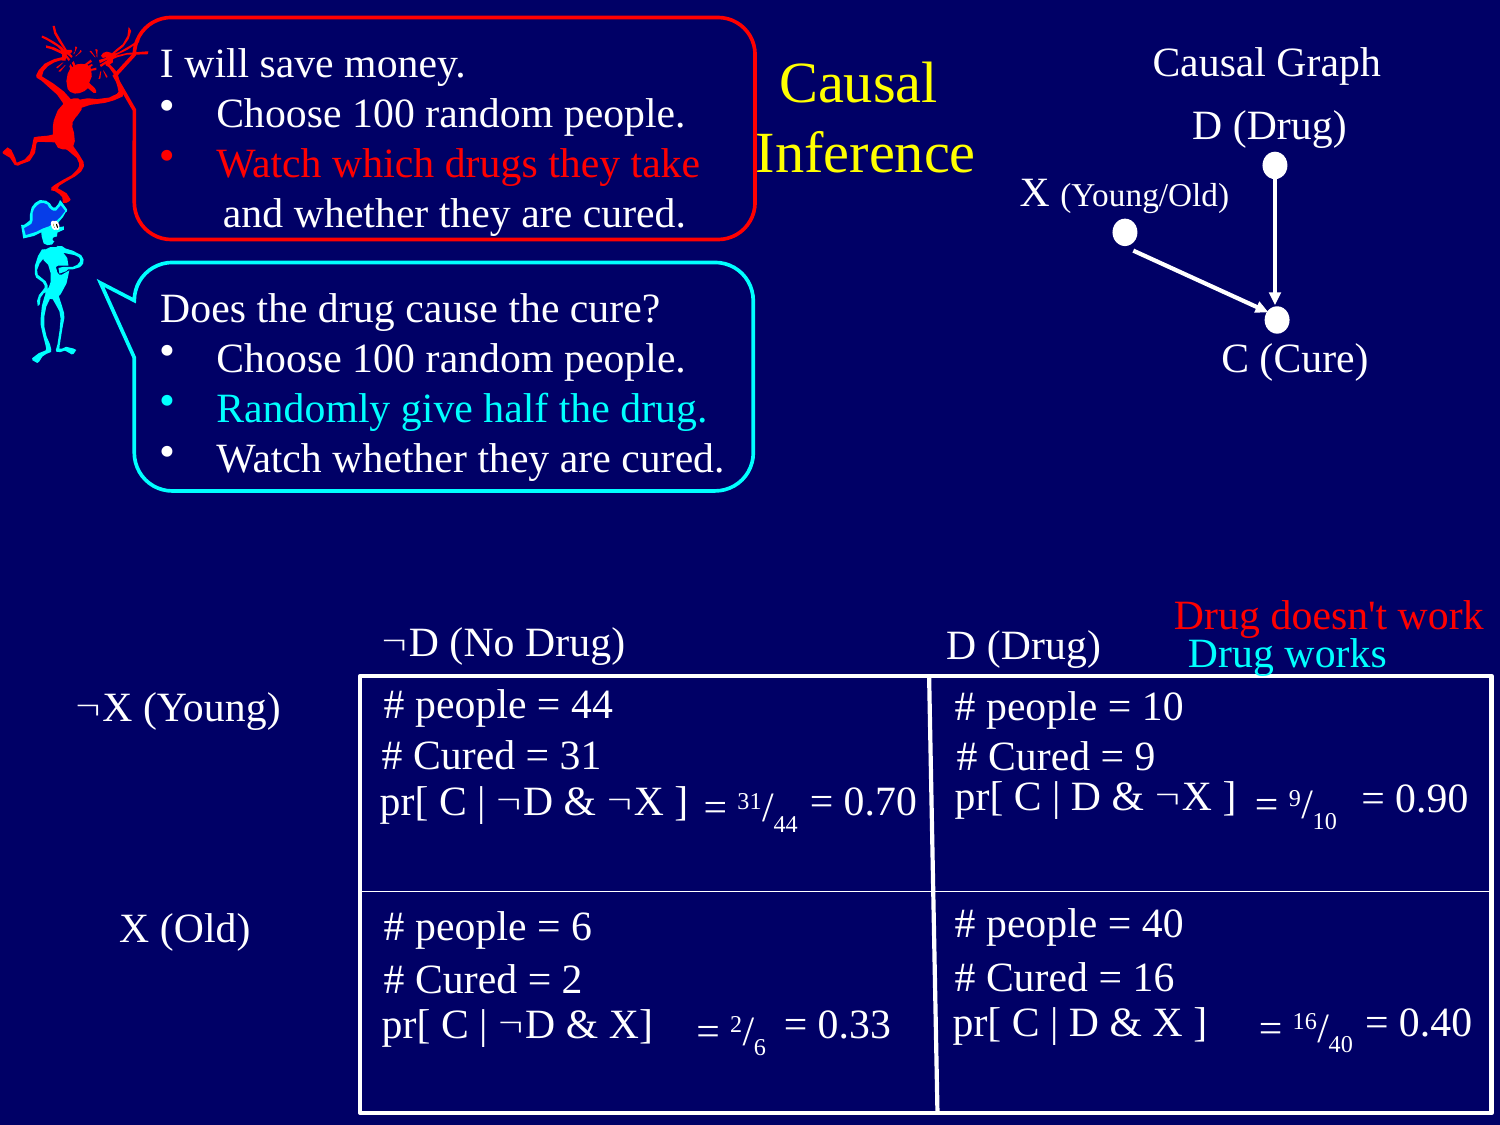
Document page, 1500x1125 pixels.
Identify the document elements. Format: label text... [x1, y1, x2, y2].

text_box Drug doesn't work [1147, 590, 1500, 627]
text_box D (Drug) [1177, 118, 1415, 180]
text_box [60, 675, 1492, 1114]
text_box Does the drug cause the cure? Choose 100 random people. Randomly give half the drug. Watch whether they are cured. [100, 262, 754, 491]
text_box I will save money. Choose 100 random people. Watch which drugs they take and whether they are cured. [135, 17, 756, 240]
text_box Causal Inference [752, 37, 991, 192]
text_box C (Cure) [1206, 332, 1428, 382]
text_box Drug works [1263, 627, 1500, 684]
text_box [1264, 306, 1290, 334]
text_box [1262, 151, 1288, 179]
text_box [1133, 250, 1269, 313]
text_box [2, 25, 149, 204]
text_box D (Drug) [931, 620, 1263, 674]
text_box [20, 199, 84, 364]
text_box D (No Drug) [366, 617, 698, 674]
text_box Causal Graph [1137, 37, 1463, 118]
text_box X (Young/Old) [1004, 166, 1253, 247]
